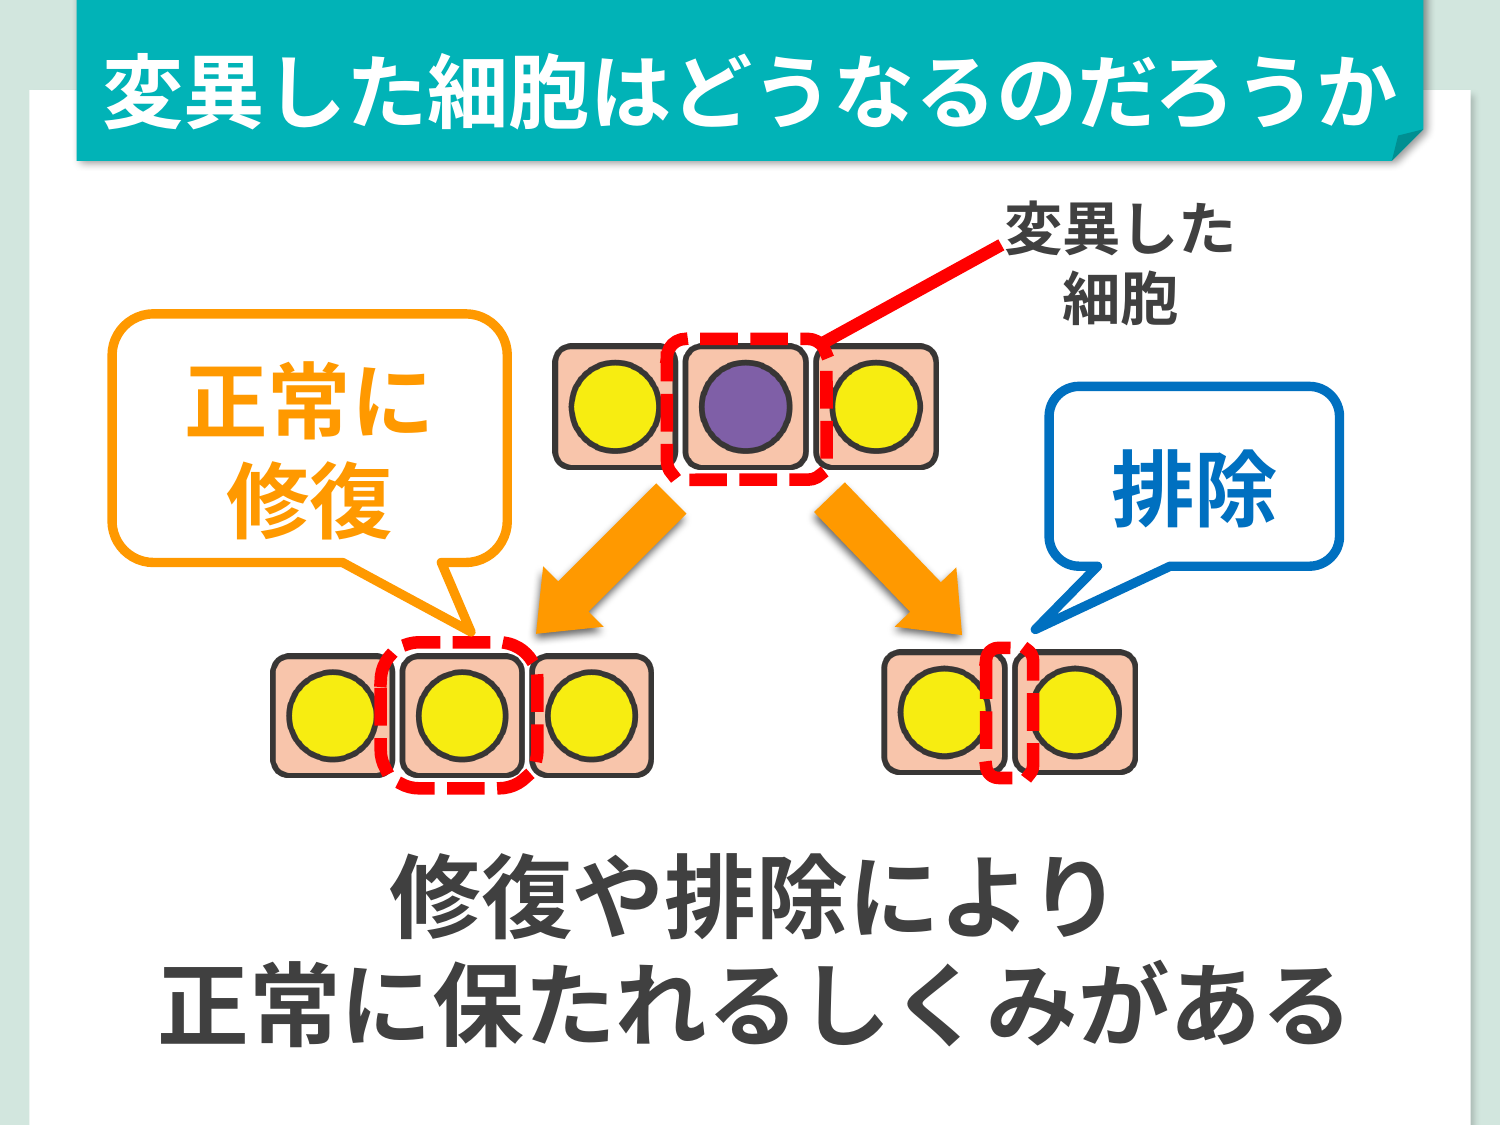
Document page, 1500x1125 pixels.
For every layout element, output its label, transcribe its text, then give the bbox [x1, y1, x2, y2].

text_box [675, 337, 819, 342]
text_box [269, 523, 700, 789]
text_box 正常に 修復 [110, 312, 509, 564]
picture [551, 343, 939, 470]
text_box 変異した細胞はどうなるのだろうか [70, 34, 1430, 147]
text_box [826, 247, 997, 342]
text_box 排除 [1047, 385, 1341, 582]
text_box [673, 477, 820, 482]
text_box 変異した細胞 [964, 184, 1277, 340]
text_box 修復や排除により 正常に保たれるしくみがある [112, 834, 1400, 1066]
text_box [852, 470, 1139, 779]
